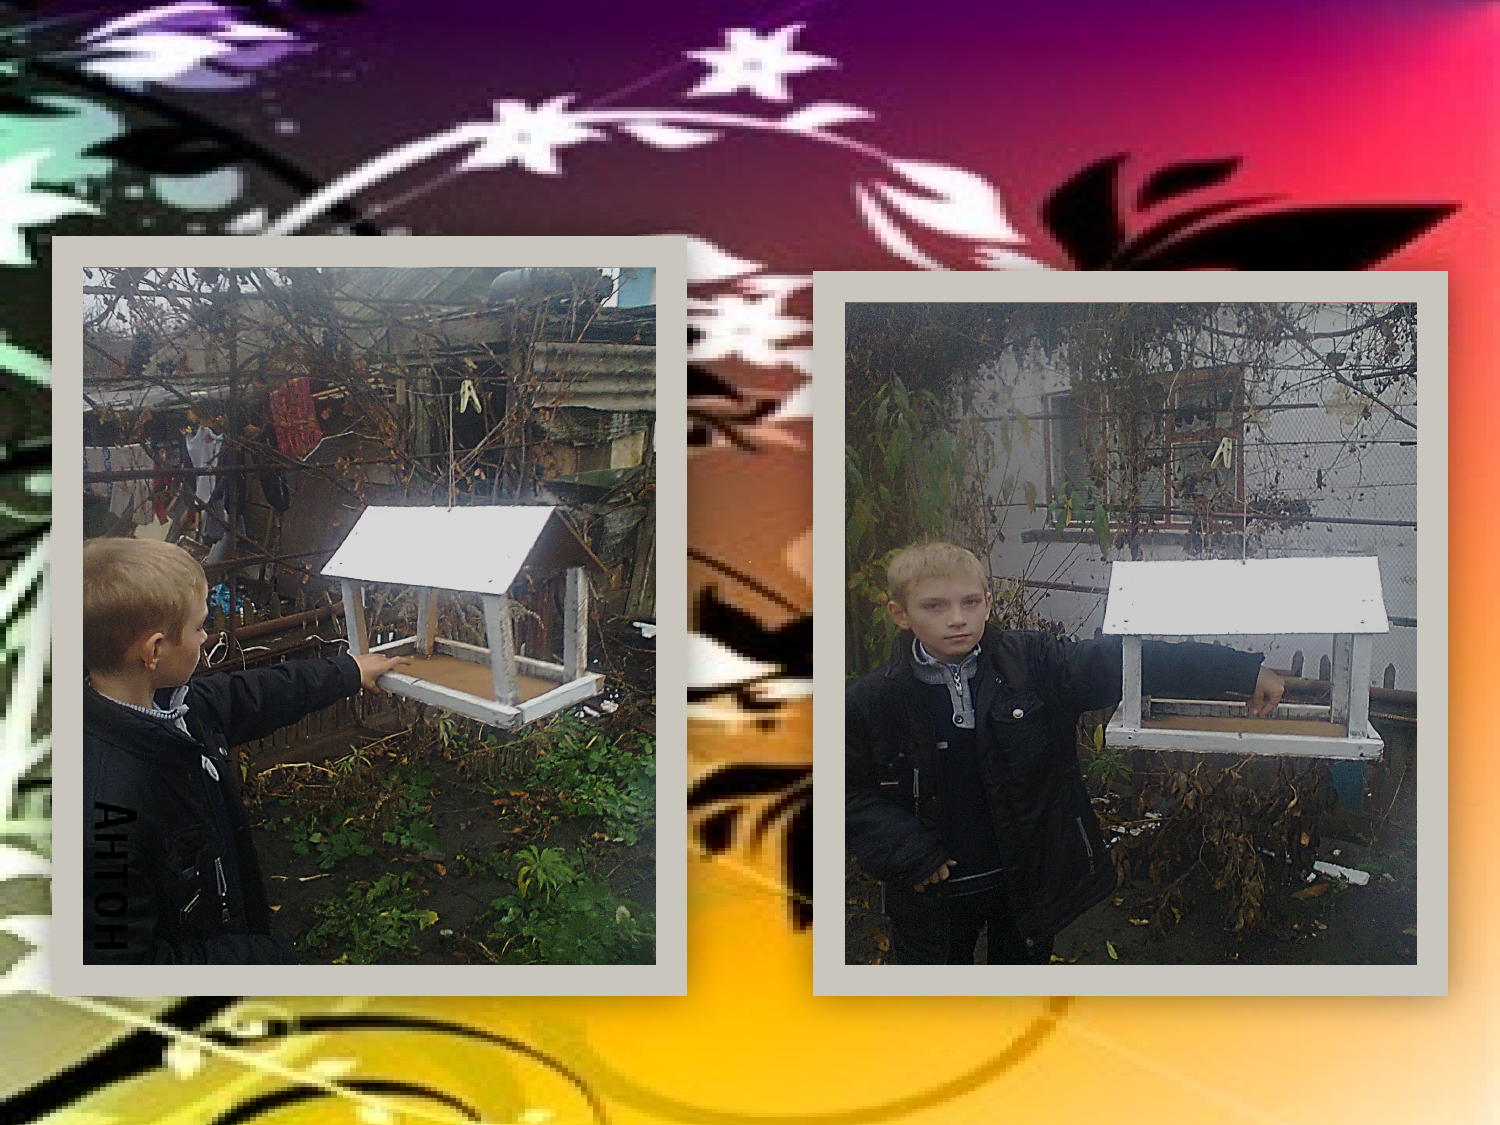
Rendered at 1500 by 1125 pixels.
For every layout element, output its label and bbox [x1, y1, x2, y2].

picture [0, 0, 1500, 1125]
list [799, 346, 1463, 921]
list [19, 329, 719, 903]
